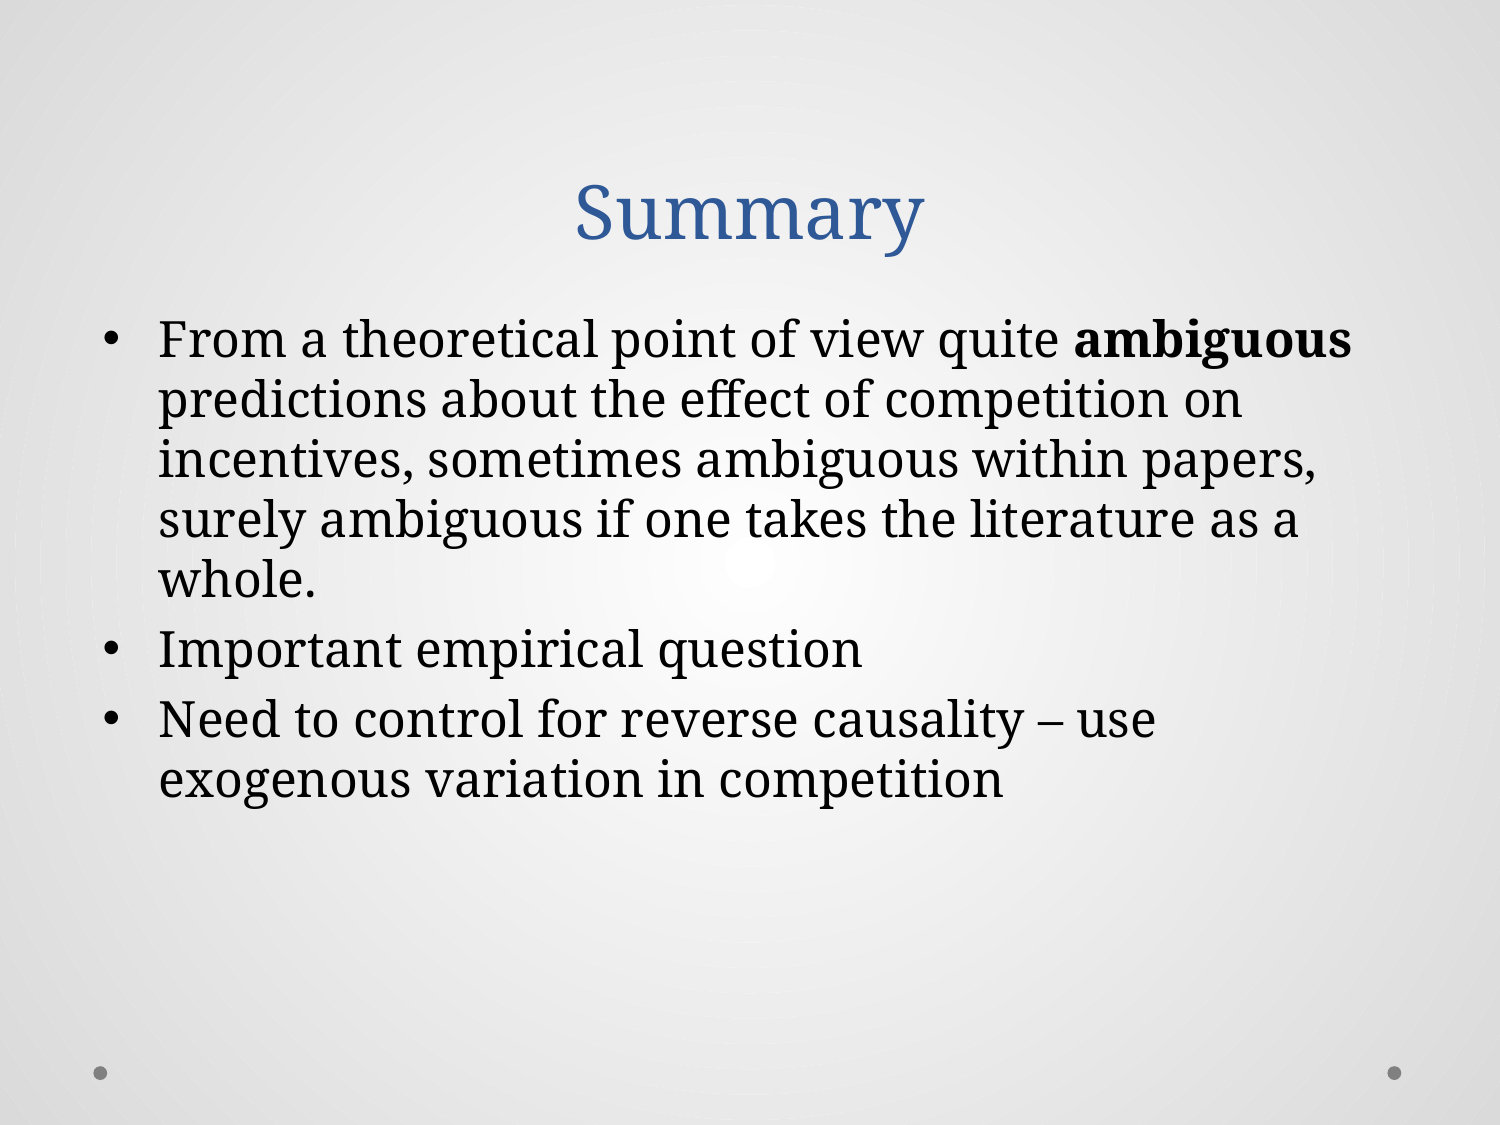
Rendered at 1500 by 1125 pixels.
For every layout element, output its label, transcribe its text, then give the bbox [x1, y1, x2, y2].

list From a theoretical point of view quite ambiguous predictions about the effect of competition on incentives, sometimes ambiguous within papers, surely ambiguous if one takes the literature as a whole. Important empirical question Need to control for reverse causality – use exogenous variation in competition [87, 299, 1425, 1013]
title Summary [75, 0, 1425, 263]
